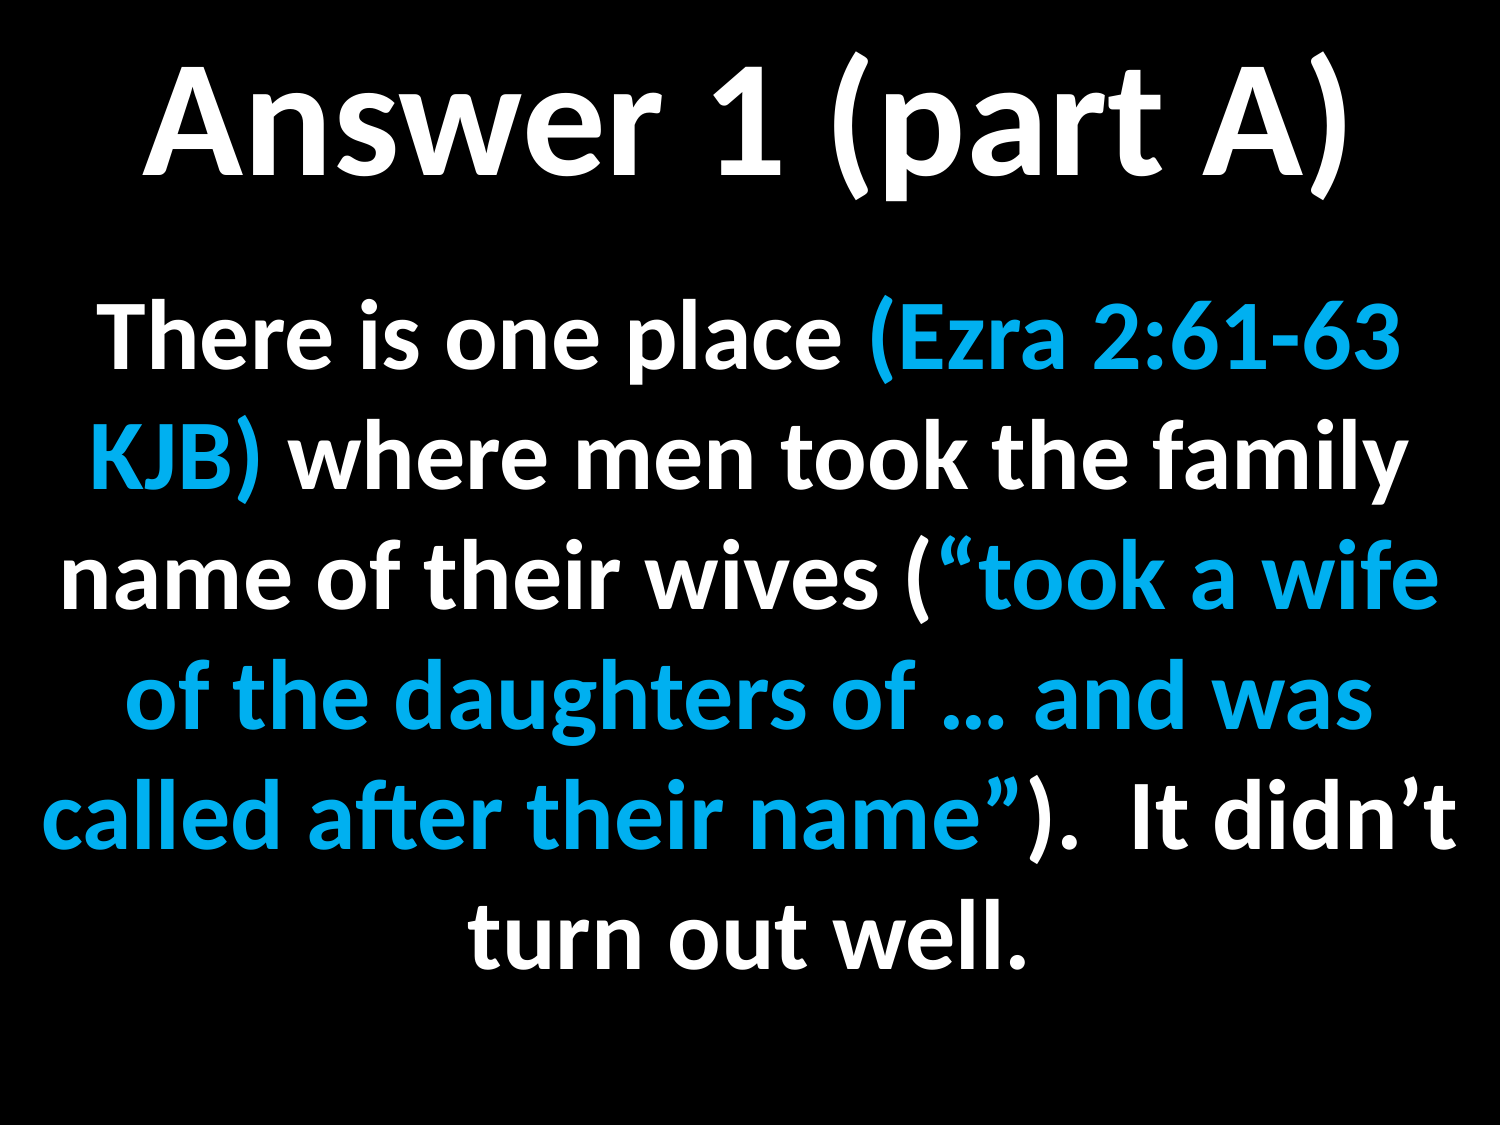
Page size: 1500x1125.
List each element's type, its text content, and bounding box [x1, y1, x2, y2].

text_box There is one place (Ezra 2:61-63 KJB) where men took the family name of their wives (“took a wife of the daughters of … and was called after their name”). It didn’t turn out well. [0, 262, 1500, 997]
text_box Answer 1 (part A) [0, 1, 1500, 216]
